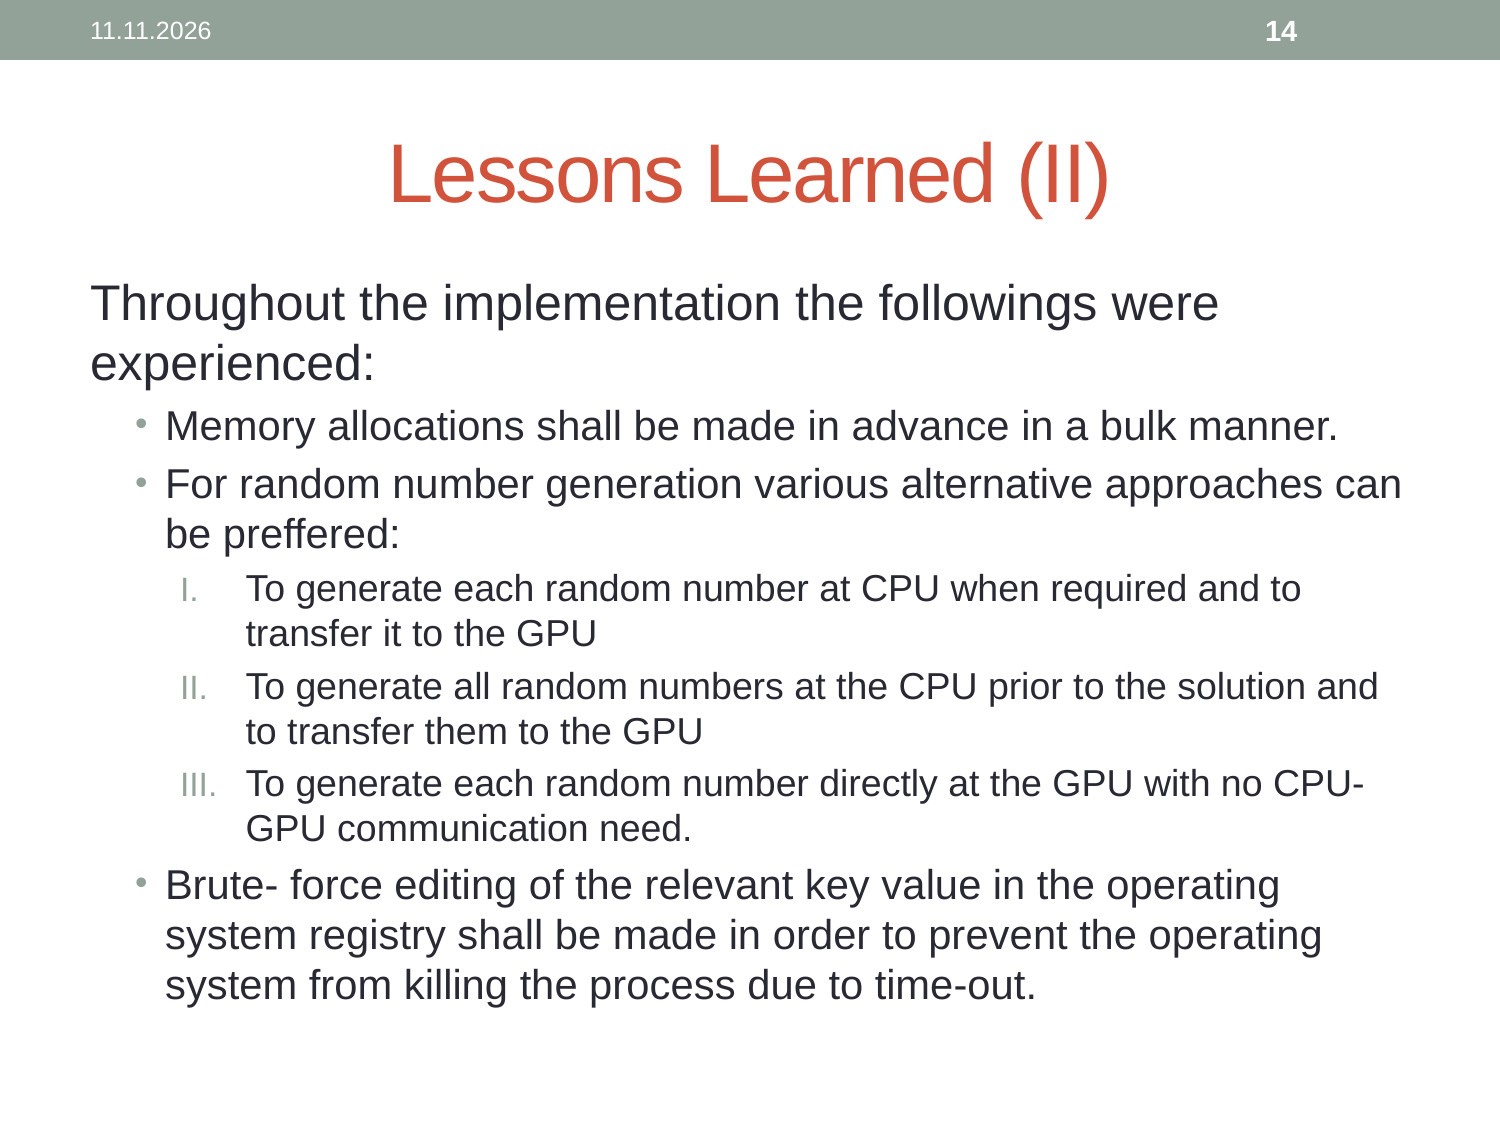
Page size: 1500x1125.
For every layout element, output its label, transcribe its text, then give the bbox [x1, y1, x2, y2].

slide_number 14 [1250, 3, 1425, 57]
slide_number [75, 3, 550, 57]
list Throughout the implementation the followings were experienced: Memory allocations shall be made in advance in a bulk manner. For random number generation various alternative approaches can be preffered: To generate each random number at CPU when required and to transfer it to the GPU To generate all random numbers at the CPU prior to the solution and to transfer them to the GPU To generate each random number directly at the GPU with no CPU- GPU communication need. Brute- force editing of the relevant key value in the operating system registry shall be made in order to prevent the operating system from killing the process due to time-out. [75, 262, 1425, 1063]
title Lessons Learned (II) [75, 87, 1425, 250]
